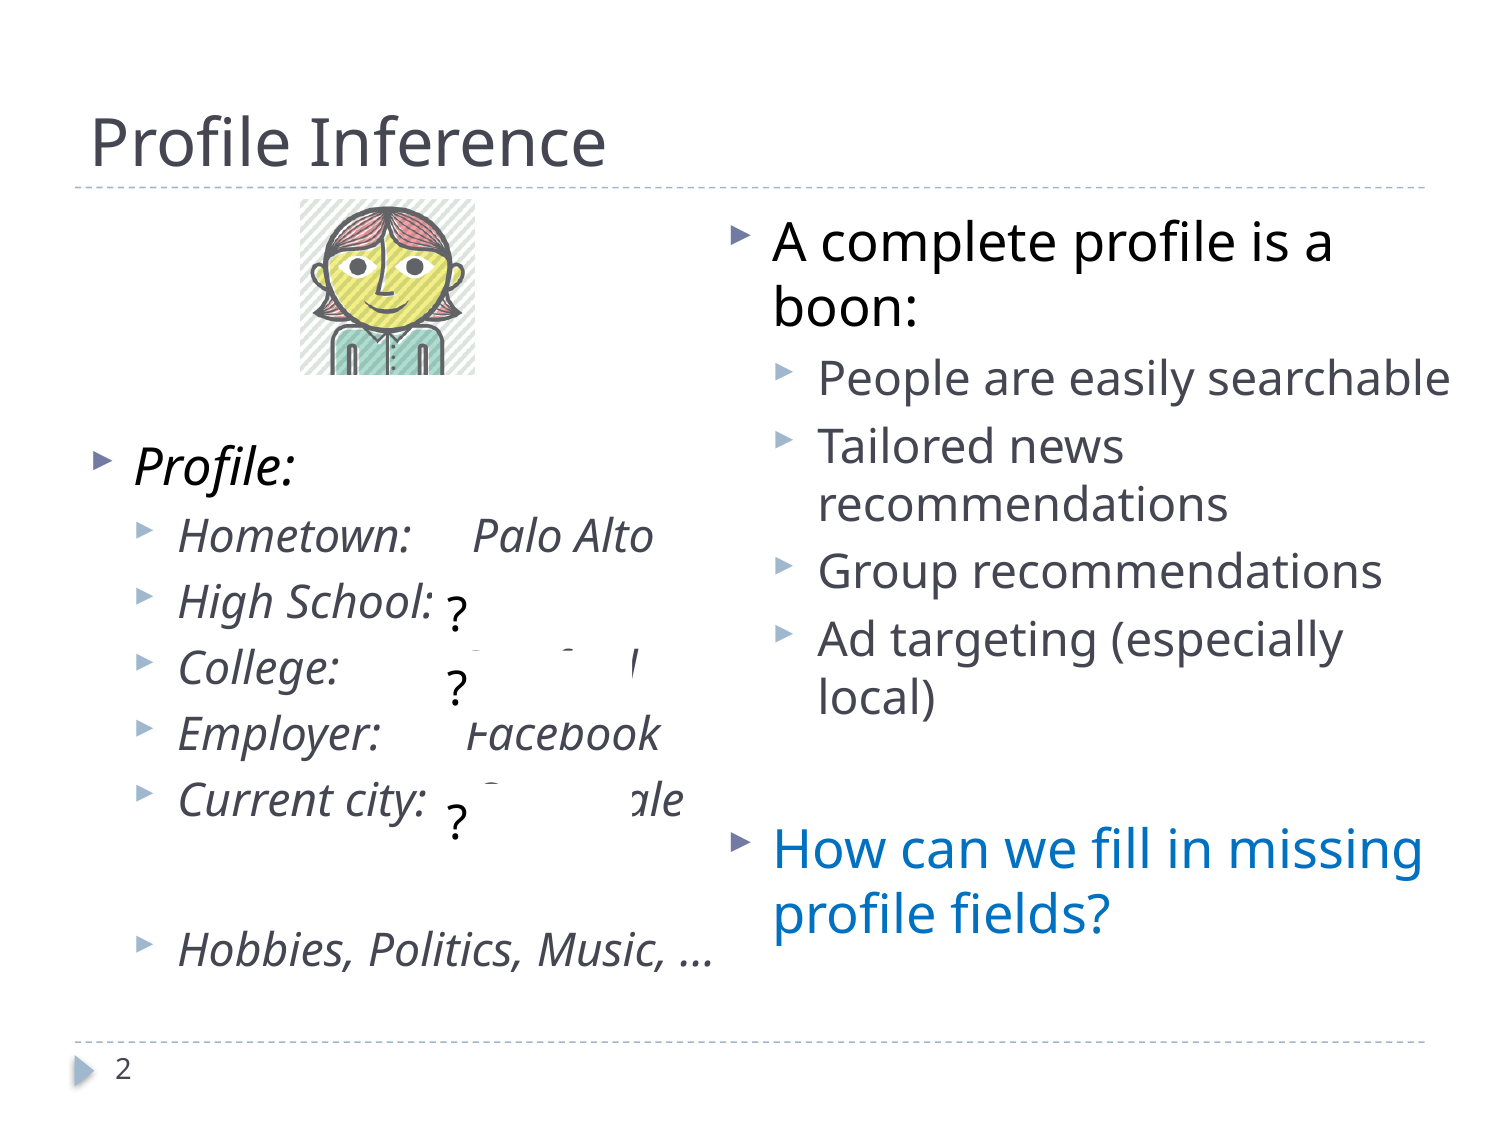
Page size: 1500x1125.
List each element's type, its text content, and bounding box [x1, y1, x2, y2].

title Profile Inference [75, 37, 1425, 188]
list Profile: Hometown: Palo Alto High School: Gunn College: Stanford Employer: Facebook Current city: Sunnyvale Hobbies, Politics, Music, … [75, 200, 712, 1000]
list A complete profile is a boon: People are easily searchable Tailored news recommendations Group recommendations Ad targeting (especially local) How can we fill in missing profile fields? [712, 199, 1475, 1010]
slide_number 2 [100, 1042, 426, 1103]
picture [299, 199, 476, 376]
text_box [431, 575, 633, 858]
